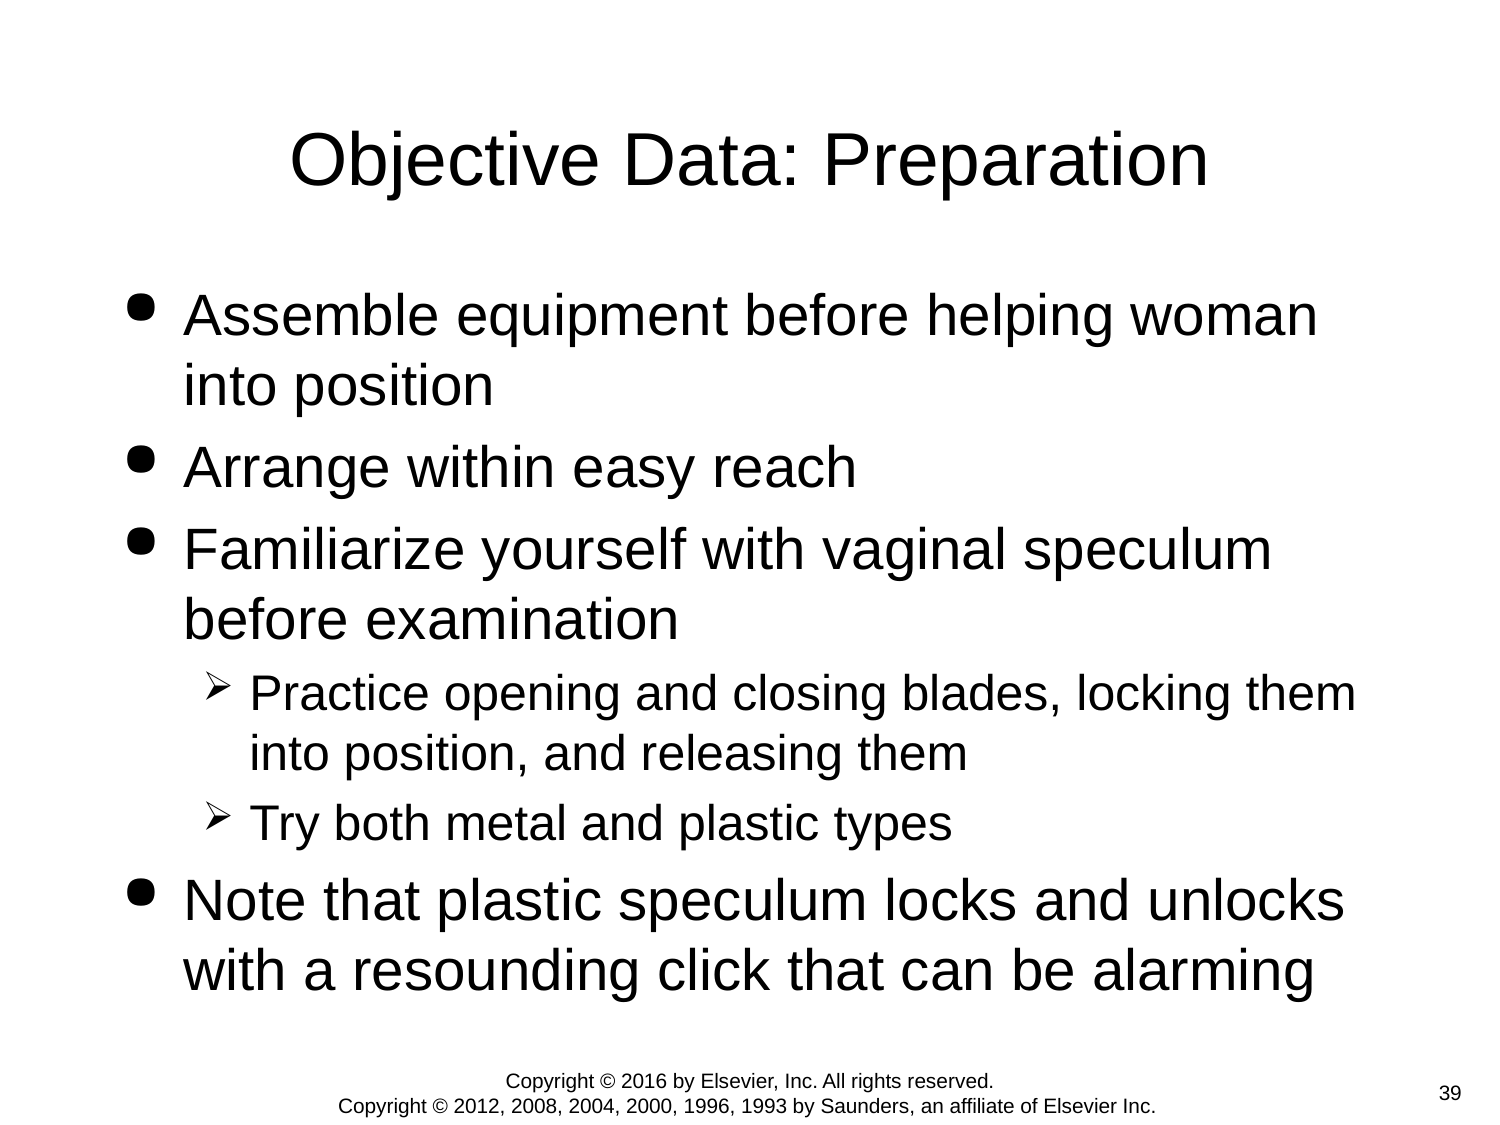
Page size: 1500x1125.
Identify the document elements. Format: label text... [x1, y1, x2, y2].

slide_number 39 [1400, 1060, 1495, 1123]
list Assemble equipment before helping woman into position Arrange within easy reach Familiarize yourself with vaginal speculum before examination Practice opening and closing blades, locking them into position, and releasing them Try both metal and plastic types Note that plastic speculum locks and unlocks with a resounding click that can be alarming [112, 270, 1388, 1035]
footer Copyright © 2016 by Elsevier, Inc. All rights reserved. Copyright © 2012, 2008, 2004, 2000, 1996, 1993 by Saunders, an affiliate of Elsevier Inc. [162, 1059, 1338, 1123]
title Objective Data: Preparation [112, 55, 1388, 256]
